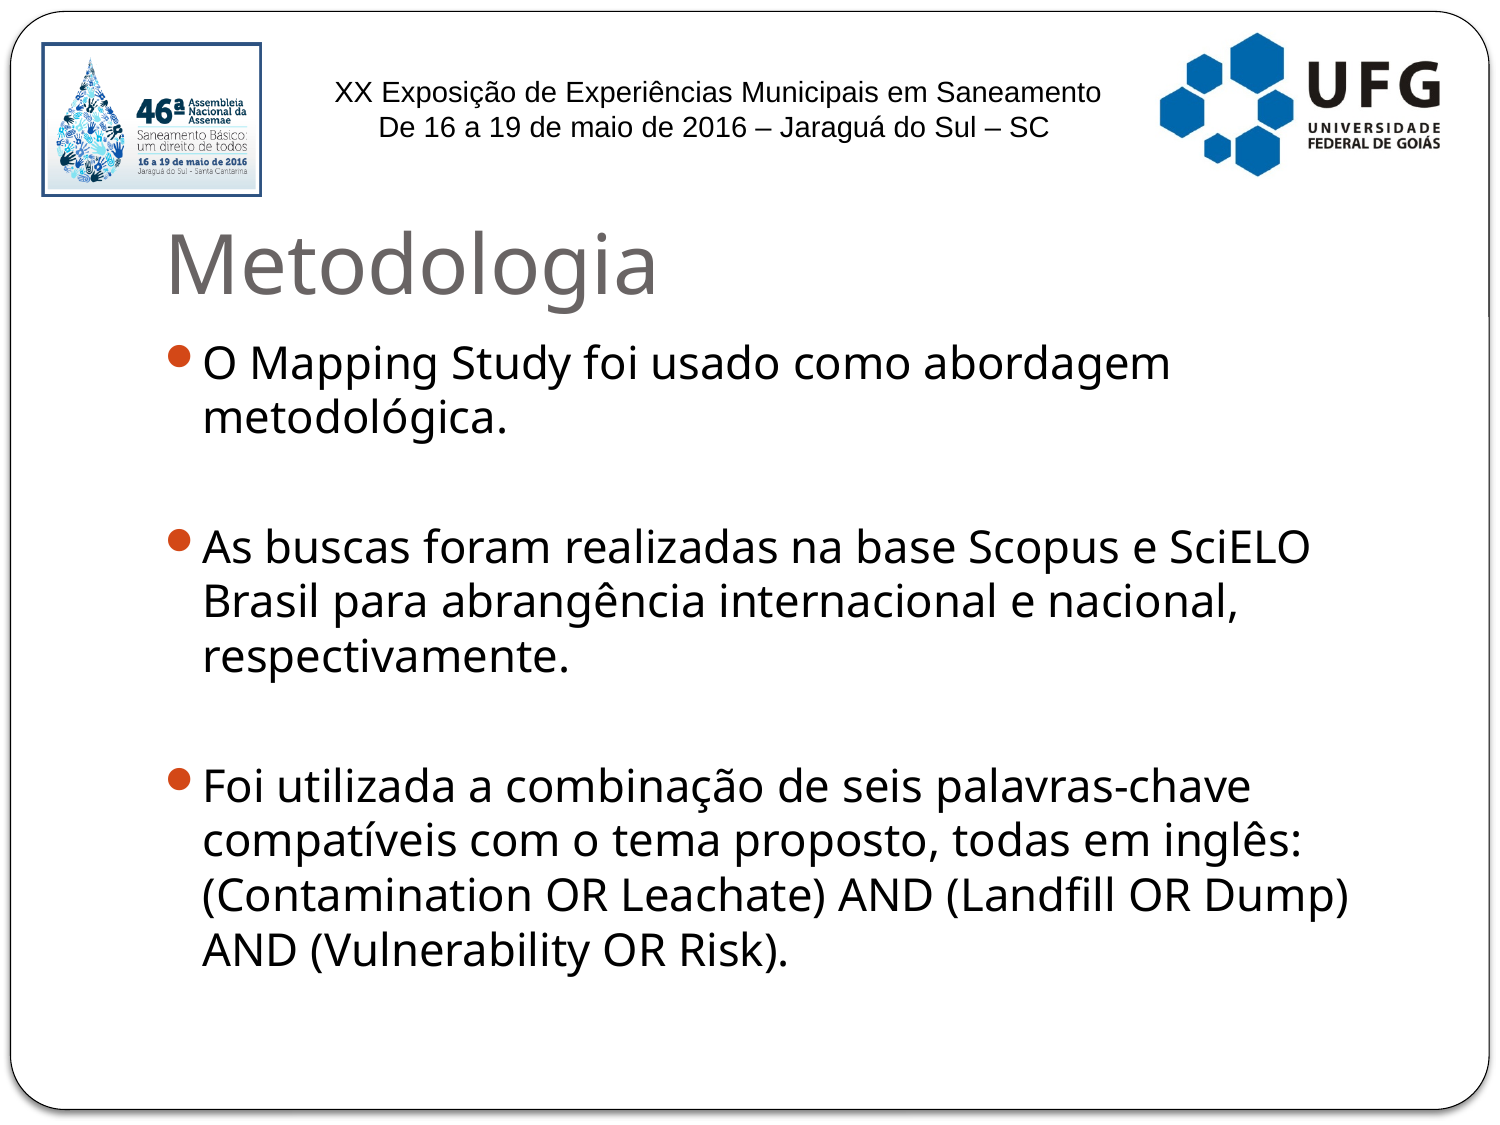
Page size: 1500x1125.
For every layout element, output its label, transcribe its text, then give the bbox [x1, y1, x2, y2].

list O Mapping Study foi usado como abordagem metodológica. As buscas foram realizadas na base Scopus e SciELO Brasil para abrangência internacional e nacional, respectivamente. Foi utilizada a combinação de seis palavras-chave compatíveis com o tema proposto, todas em inglês: (Contamination OR Leachate) AND (Landfill OR Dump) AND (Vulnerability OR Risk). [150, 326, 1425, 988]
title Metodologia [150, 196, 1425, 326]
text_box XX Exposição de Experiências Municipais em Saneamento De 16 a 19 de maio de 2016 – Jaraguá do Sul – SC [289, 66, 1140, 151]
picture [41, 42, 263, 197]
picture [1151, 30, 1448, 179]
